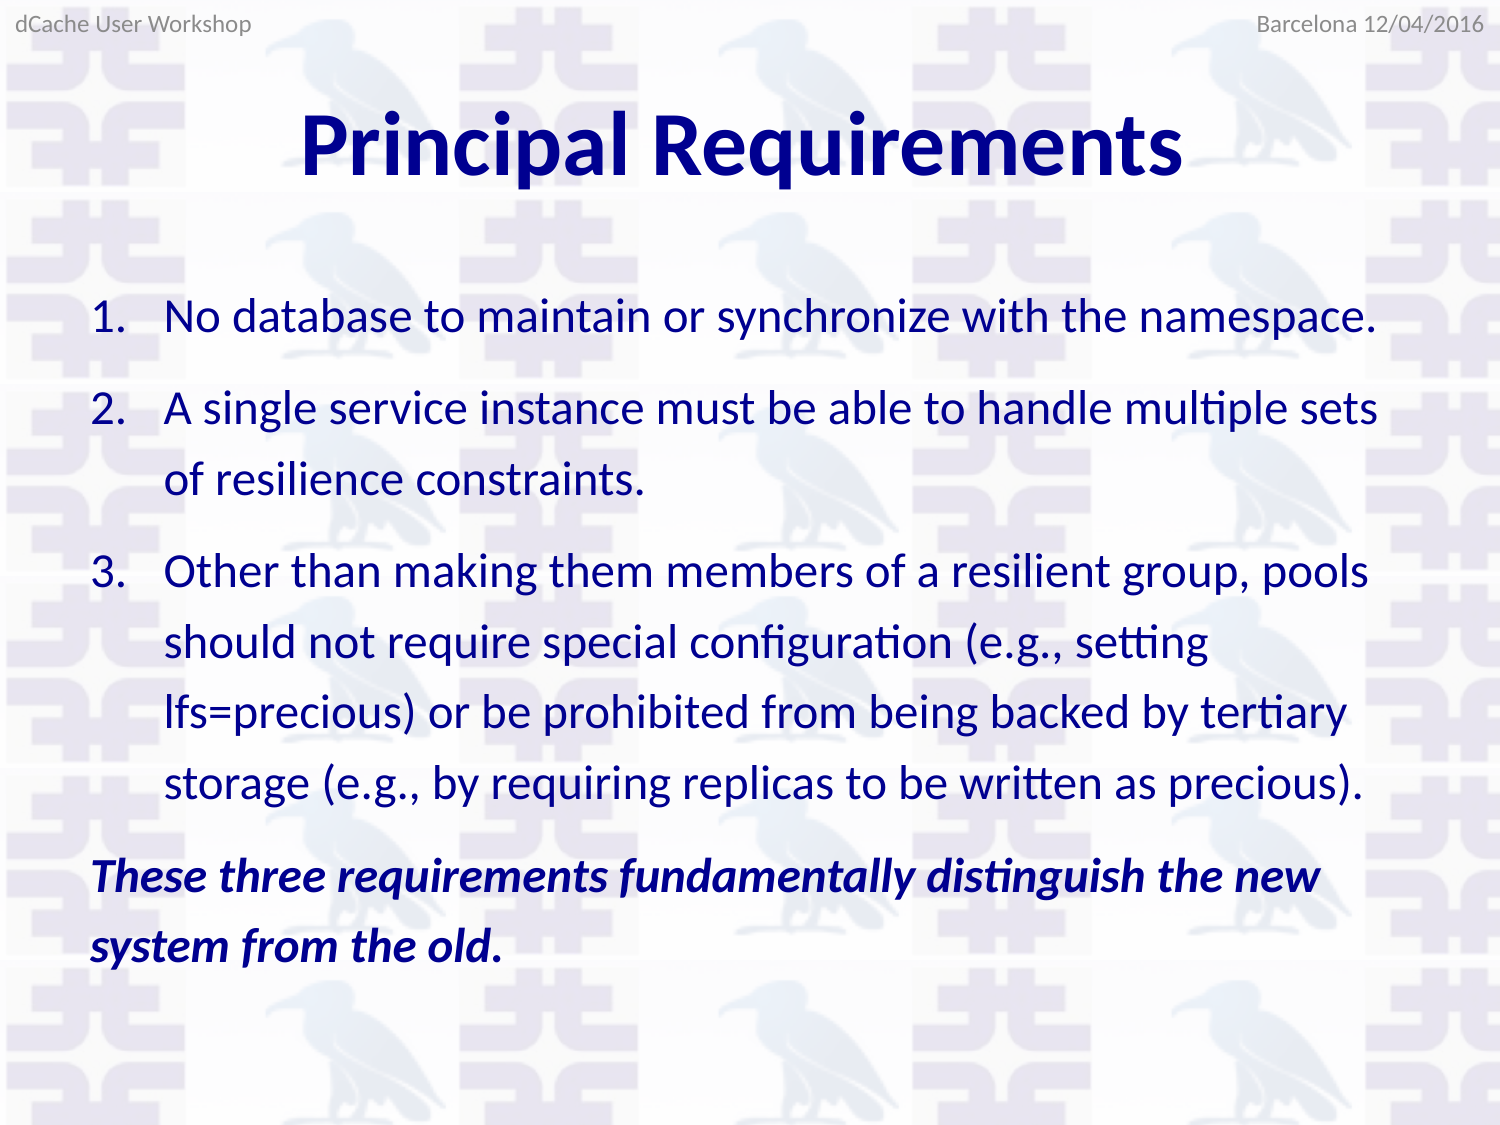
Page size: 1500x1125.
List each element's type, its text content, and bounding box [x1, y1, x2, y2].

title Principal Requirements [75, 45, 1425, 233]
footer Barcelona 12/04/2016 [1097, 0, 1500, 46]
list No database to maintain or synchronize with the namespace. A single service instance must be able to handle multiple sets of resilience constraints. Other than making them members of a resilient group, pools should not require special configuration (e.g., setting lfs=precious) or be prohibited from being backed by tertiary storage (e.g., by requiring replicas to be written as precious). These three requirements fundamentally distinguish the new system from the old. [75, 263, 1425, 983]
slide_number dCache User Workshop [0, 0, 401, 46]
